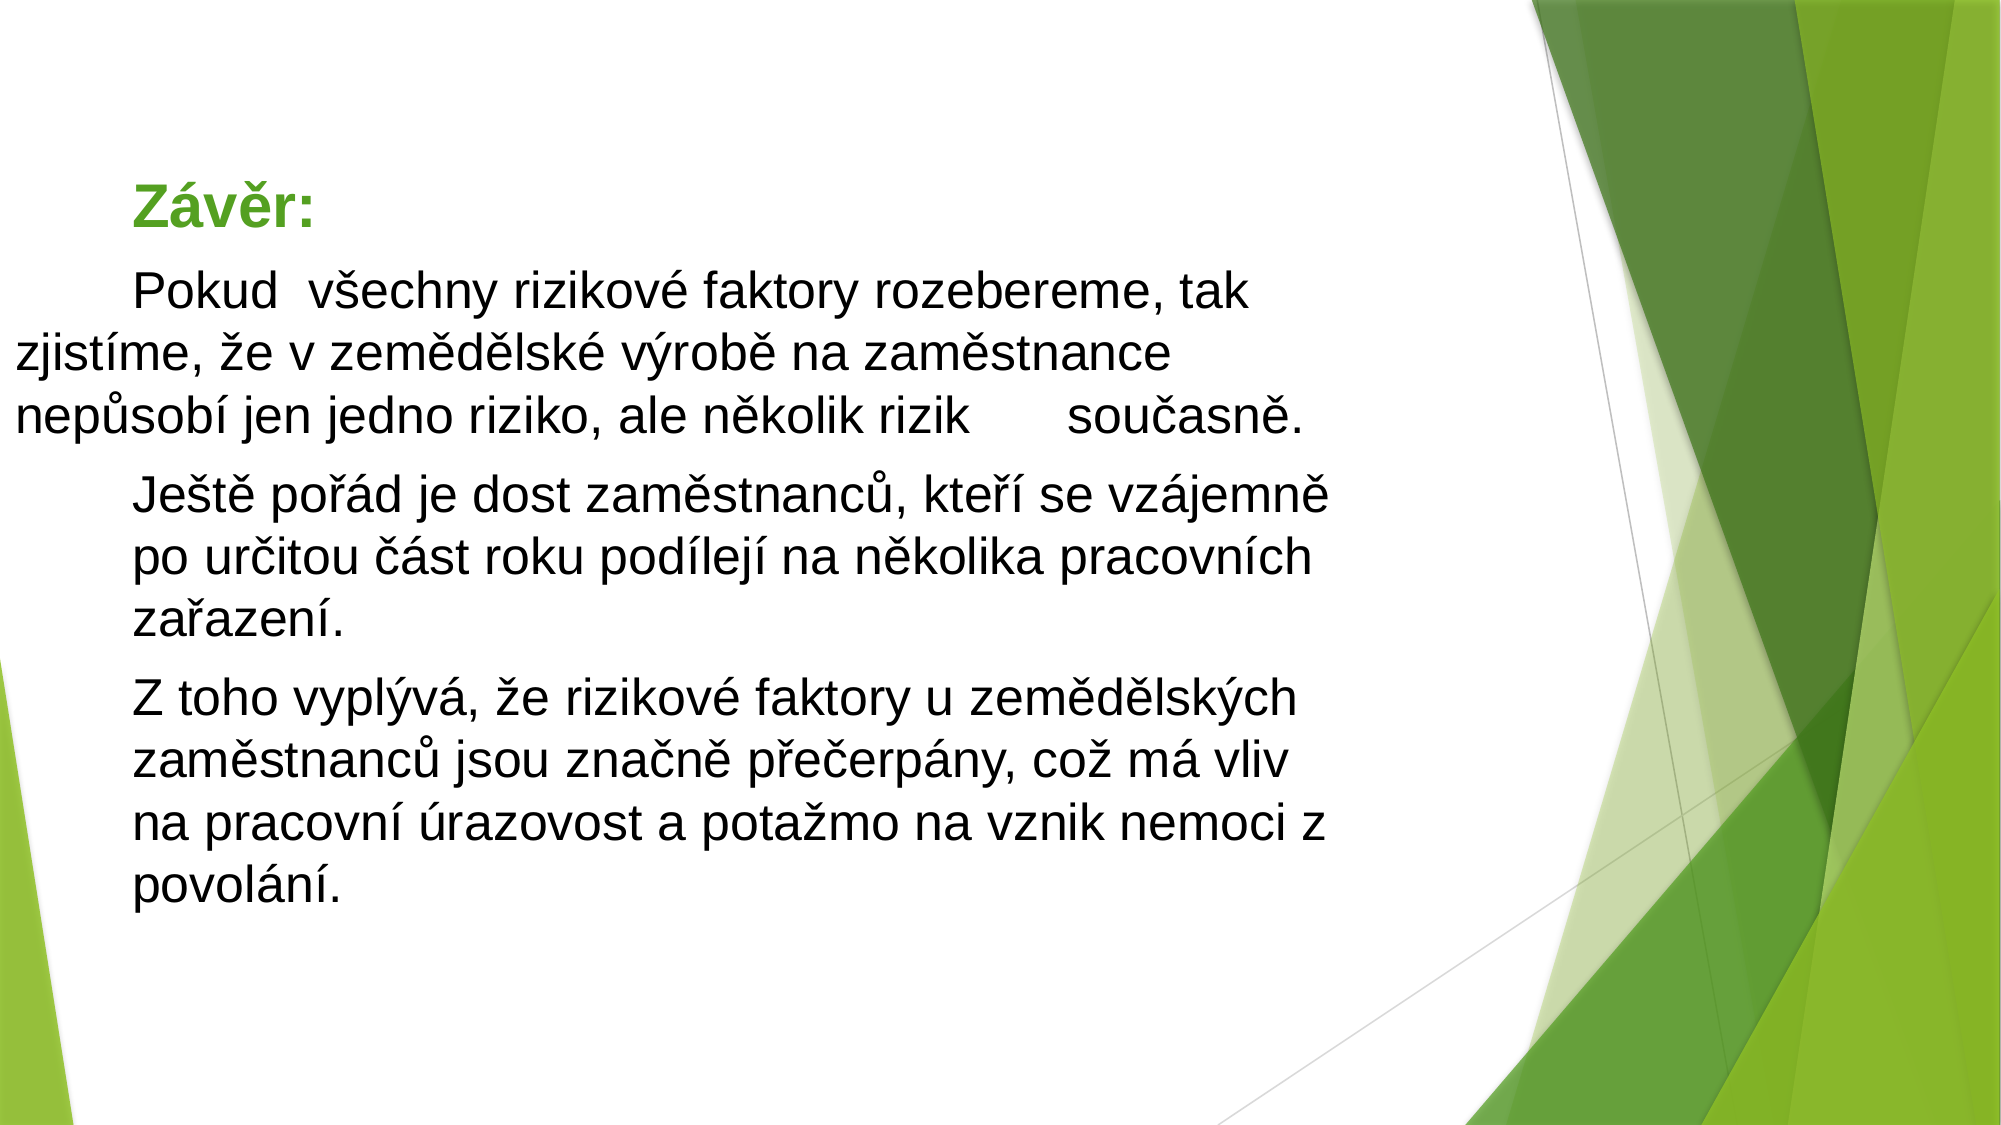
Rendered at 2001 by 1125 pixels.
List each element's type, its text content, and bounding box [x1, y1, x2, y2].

list Závěr: Pokud všechny rizikové faktory rozebereme, tak zjistíme, že v zemědělské výrobě na zaměstnance nepůsobí jen jedno riziko, ale několik rizik současně. Ještě pořád je dost zaměstnanců, kteří se vzájemně po určitou část roku podílejí na několika pracovních zařazení. Z toho vyplývá, že rizikové faktory u zemědělských zaměstnanců jsou značně přečerpány, což má vliv na pracovní úrazovost a potažmo na vznik nemoci z povolání. [0, 158, 1411, 992]
